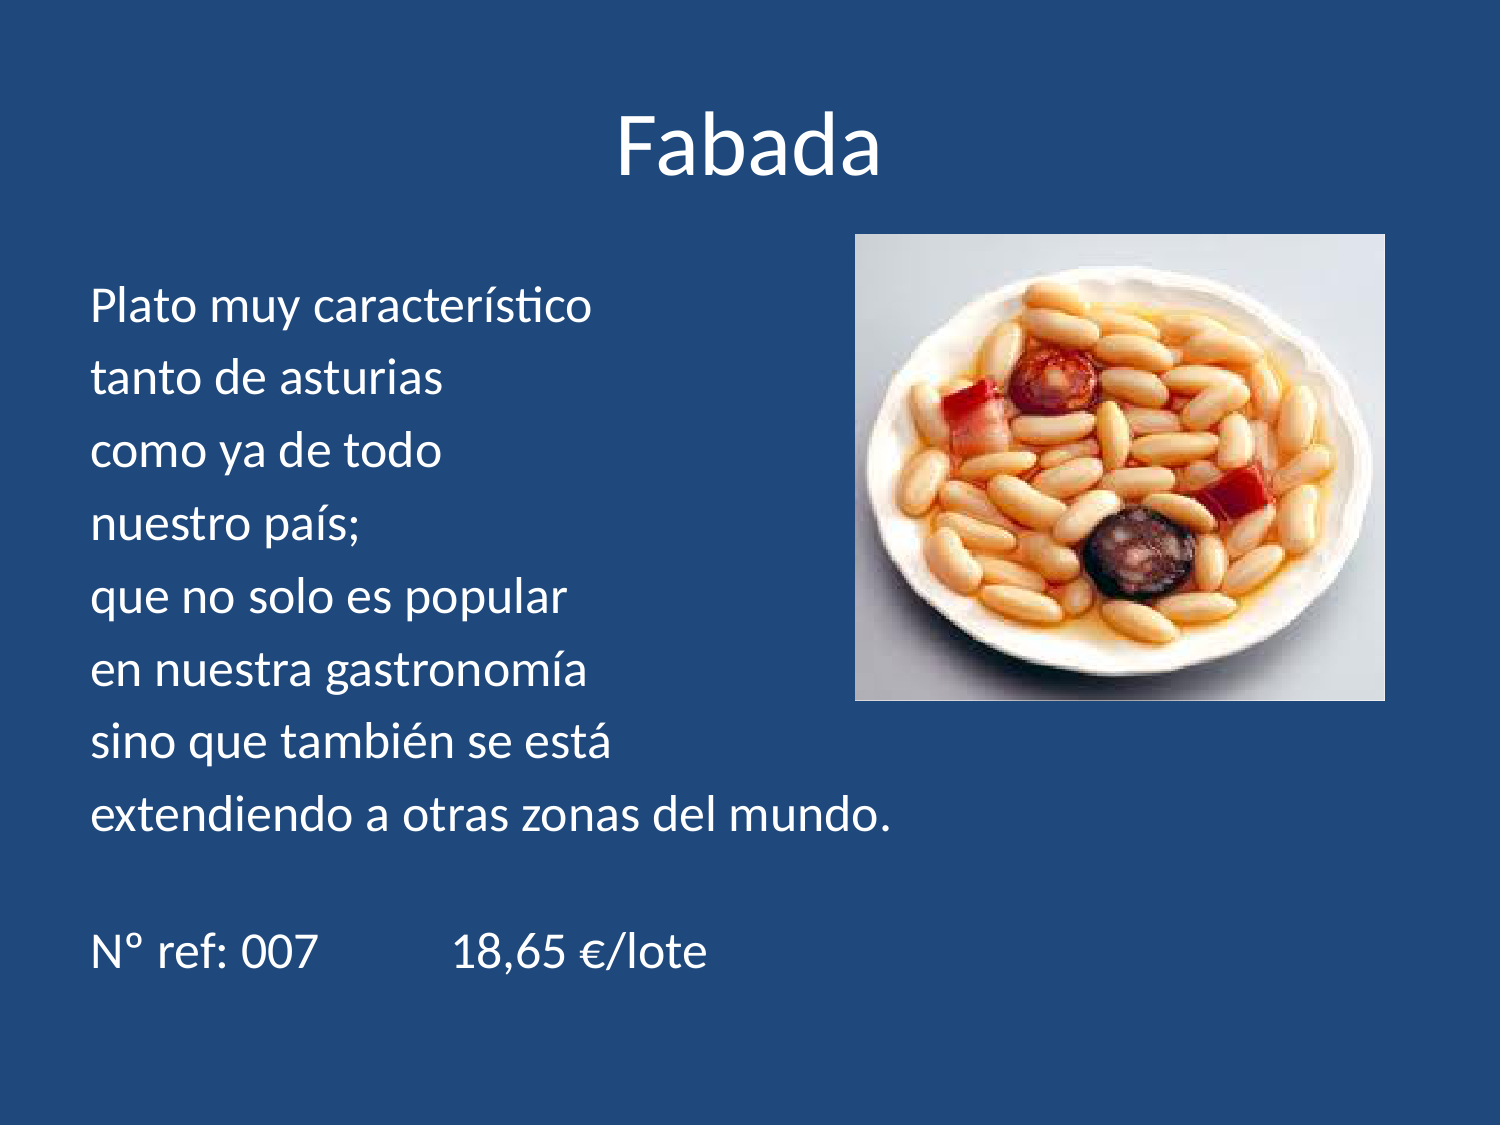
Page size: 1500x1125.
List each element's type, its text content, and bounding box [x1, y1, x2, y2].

picture [855, 234, 1385, 701]
list Plato muy característico tanto de asturias como ya de todo nuestro país; que no solo es popular en nuestra gastronomía sino que también se está extendiendo a otras zonas del mundo. Nº ref: 007 18,65 €/lote [75, 262, 1425, 1005]
title Fabada [75, 45, 1425, 233]
